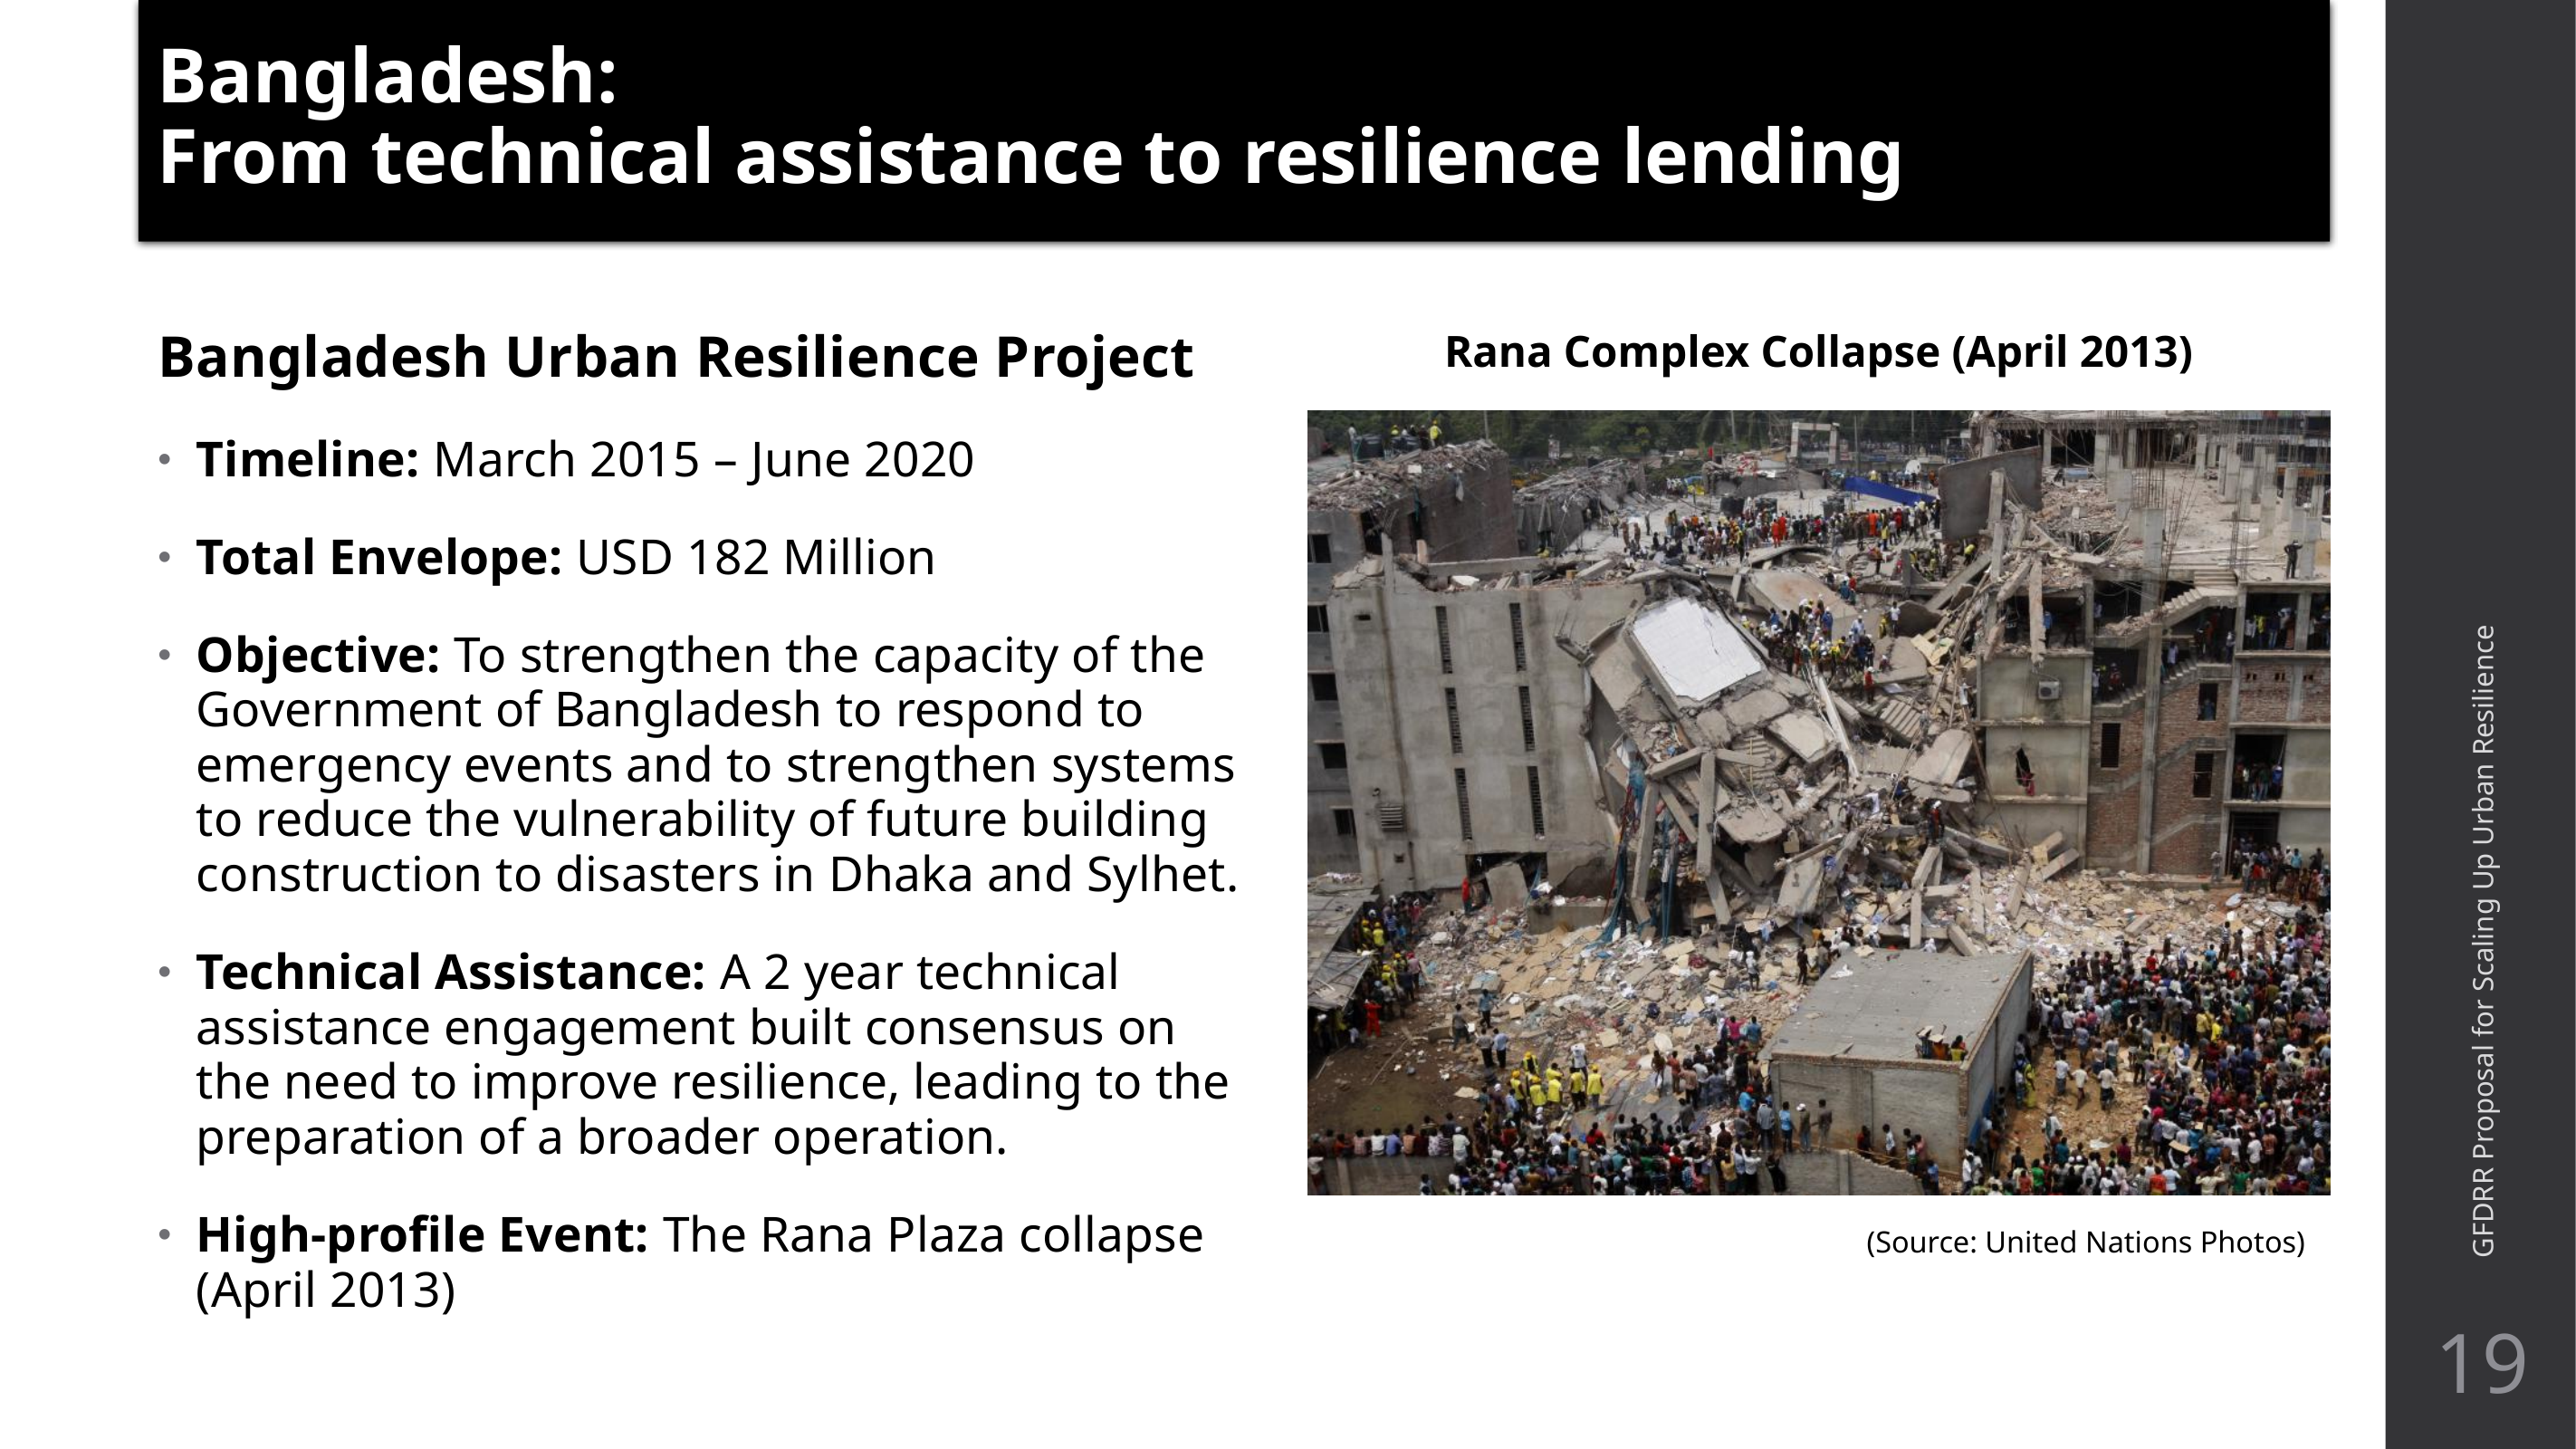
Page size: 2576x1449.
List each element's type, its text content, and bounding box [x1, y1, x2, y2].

text_box [204, 0, 2419, 242]
text_box (Source: United Nations Photos) [1307, 1216, 2320, 1266]
text_box Bangladesh: From technical assistance to resilience lending [138, 0, 2331, 240]
picture [1307, 410, 2331, 1195]
list Bangladesh Urban Resilience Project Timeline: March 2015 – June 2020 Total Envelope: USD 182 Million Objective: To strengthen the capacity of the Government of Bangladesh to respond to emergency events and to strengthen systems to reduce the vulnerability of future building construction to disasters in Dhaka and Sylhet. Technical Assistance: A 2 year technical assistance engagement built consensus on the need to improve resilience, leading to the preparation of a broader operation. High-profile Event: The Rana Plaza collapse (April 2013) [144, 318, 1281, 1367]
text_box Rana Complex Collapse (April 2013) [1307, 318, 2331, 383]
footer GFDRR Proposal for Scaling Up Urban Resilience [2443, 514, 2521, 1272]
slide_number 19 [2385, 1304, 2576, 1430]
